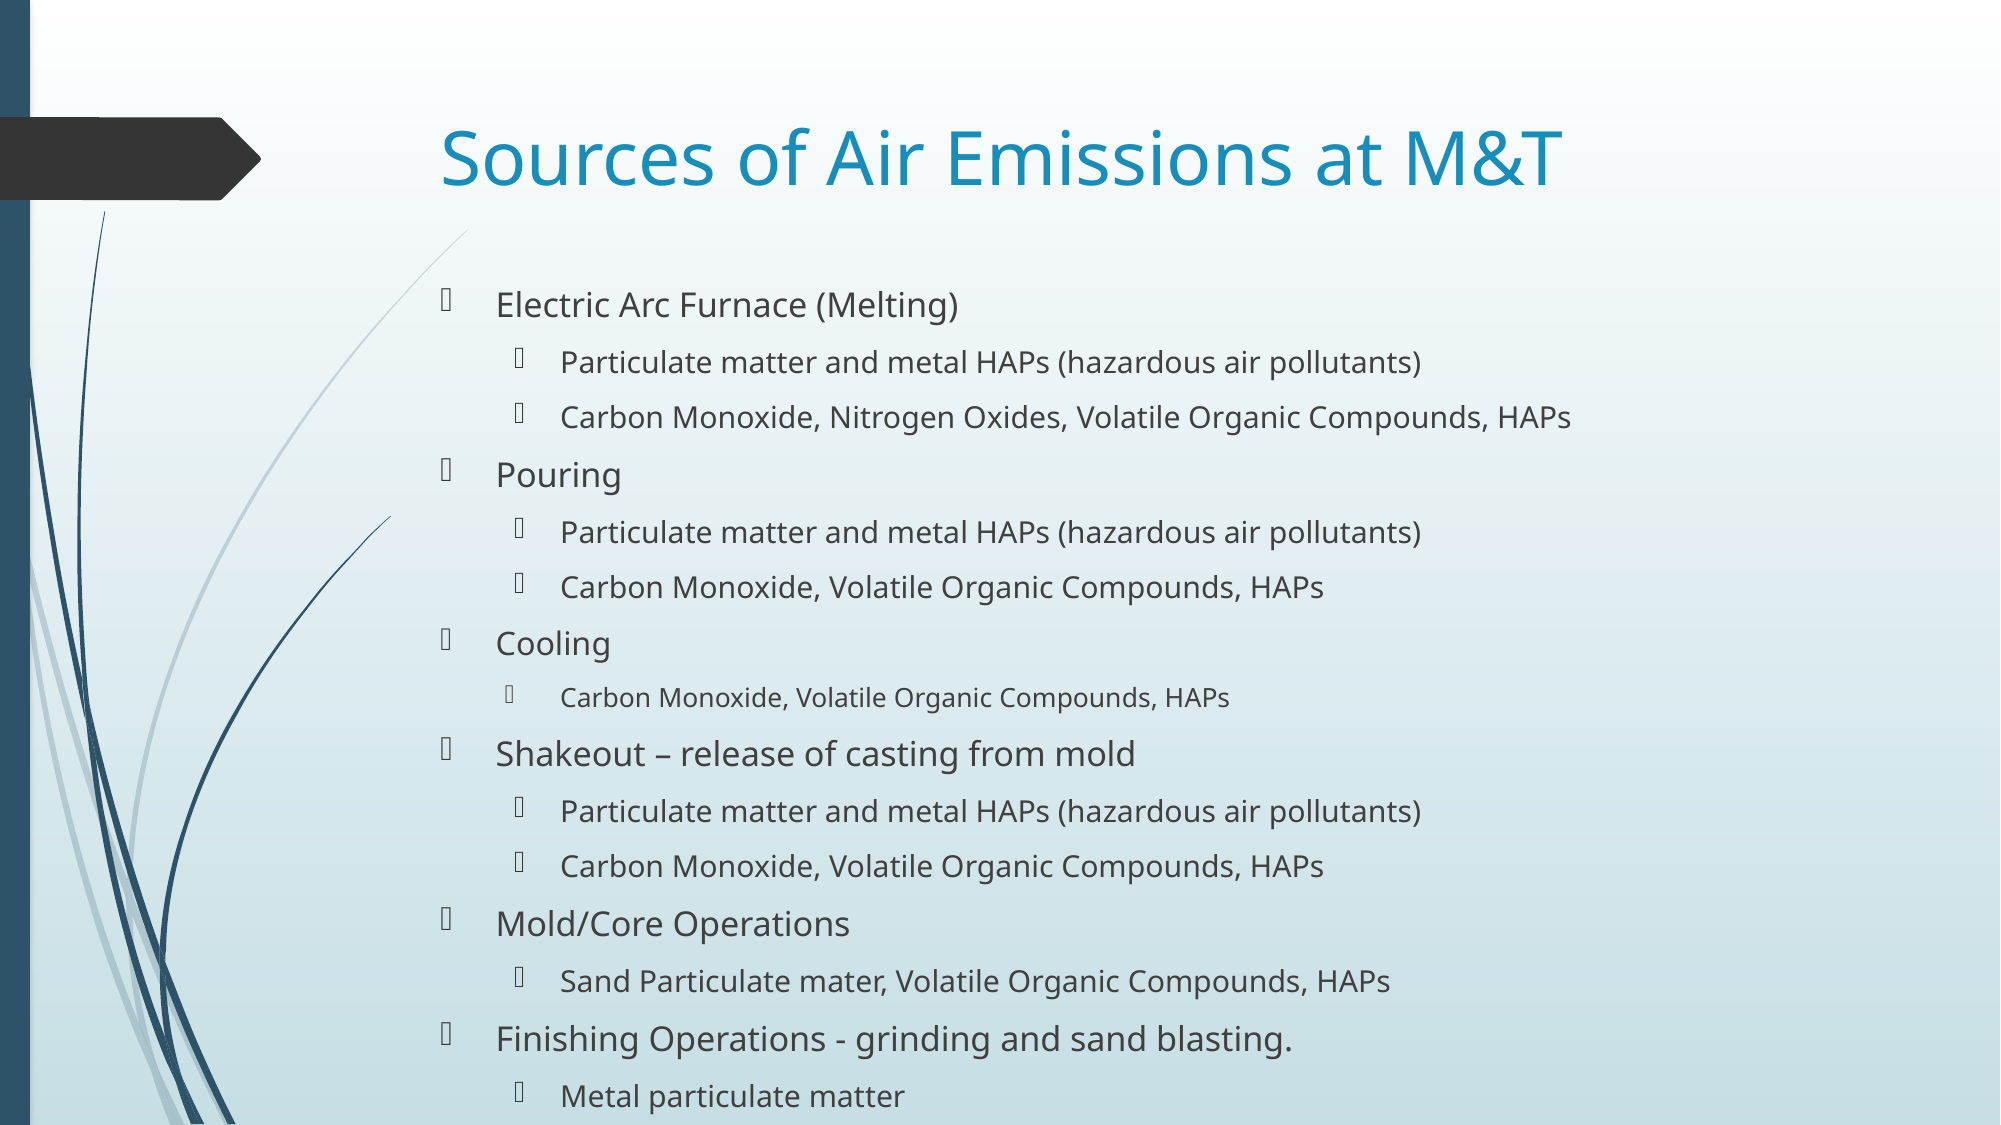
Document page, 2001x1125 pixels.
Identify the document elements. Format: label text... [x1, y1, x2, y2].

title Sources of Air Emissions at M&T [425, 102, 1888, 235]
list Electric Arc Furnace (Melting) Particulate matter and metal HAPs (hazardous air pollutants) Carbon Monoxide, Nitrogen Oxides, Volatile Organic Compounds, HAPs Pouring Particulate matter and metal HAPs (hazardous air pollutants) Carbon Monoxide, Volatile Organic Compounds, HAPs Cooling Carbon Monoxide, Volatile Organic Compounds, HAPs Shakeout – release of casting from mold Particulate matter and metal HAPs (hazardous air pollutants) Carbon Monoxide, Volatile Organic Compounds, HAPs Mold/Core Operations Sand Particulate mater, Volatile Organic Compounds, HAPs Finishing Operations - grinding and sand blasting. Metal particulate matter [425, 275, 1851, 1125]
